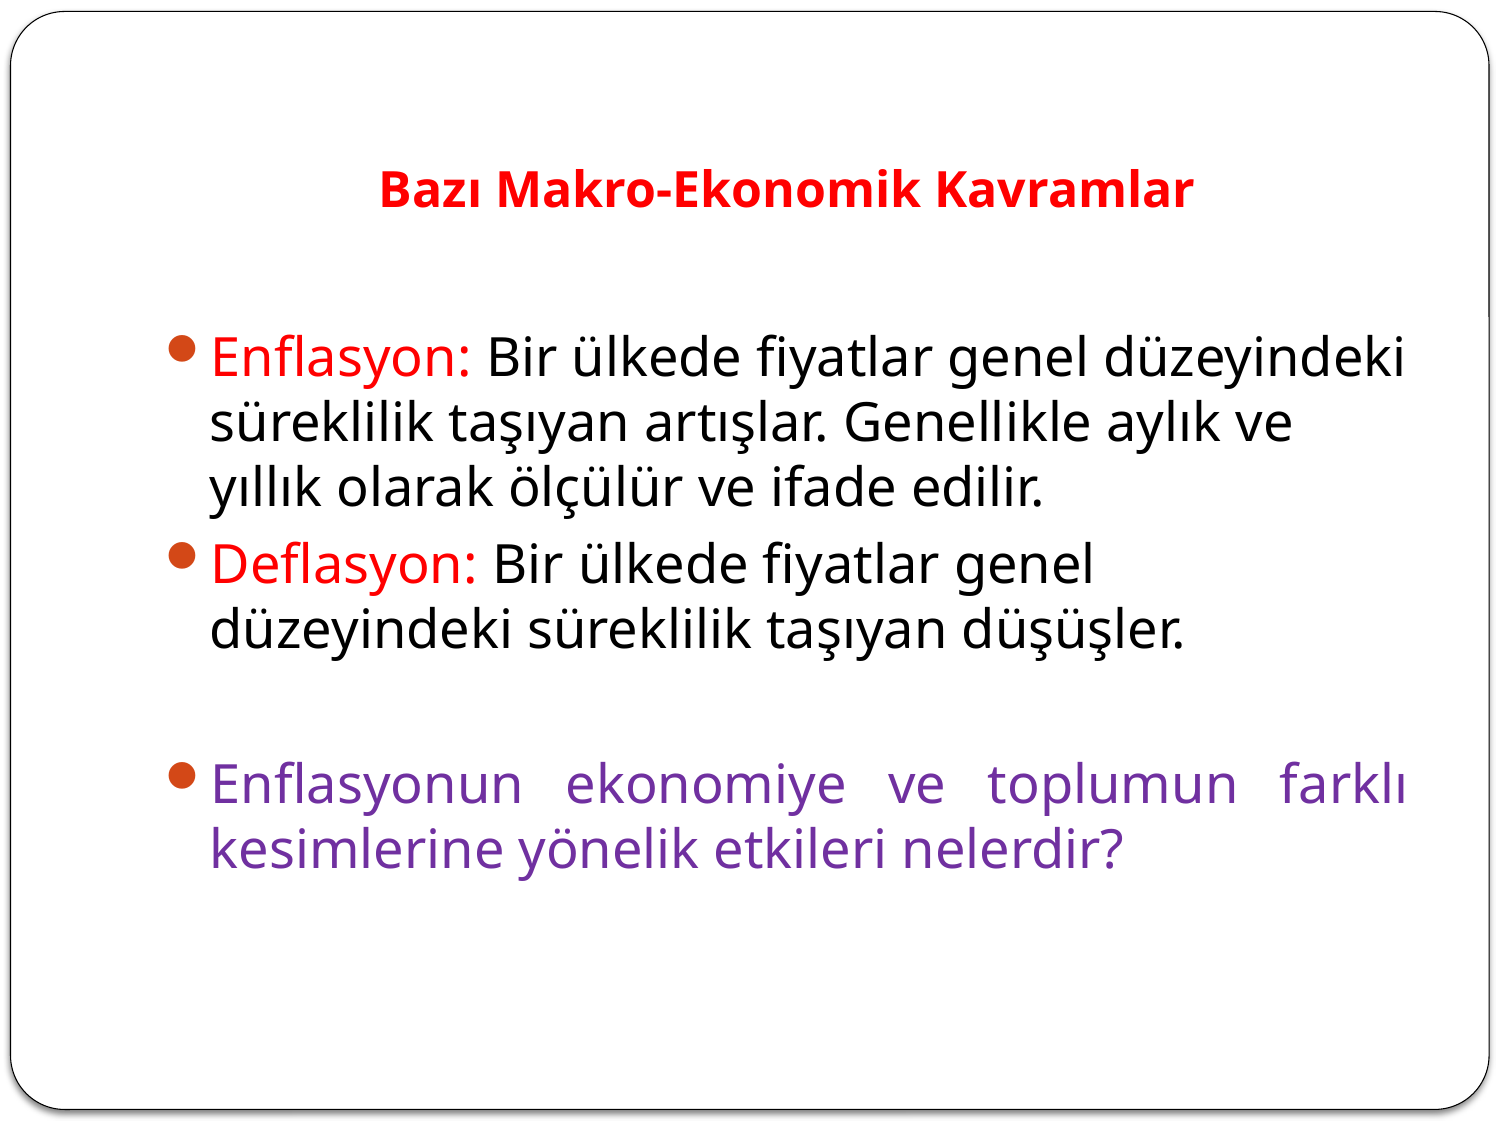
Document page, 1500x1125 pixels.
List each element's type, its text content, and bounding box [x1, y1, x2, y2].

list Enflasyon: Bir ülkede fiyatlar genel düzeyindeki süreklilik taşıyan artışlar. Genellikle aylık ve yıllık olarak ölçülür ve ifade edilir. Deflasyon: Bir ülkede fiyatlar genel düzeyindeki süreklilik taşıyan düşüşler. Enflasyonun ekonomiye ve toplumun farklı kesimlerine yönelik etkileri nelerdir? [150, 237, 1425, 988]
title Bazı Makro-Ekonomik Kavramlar [150, 45, 1425, 233]
